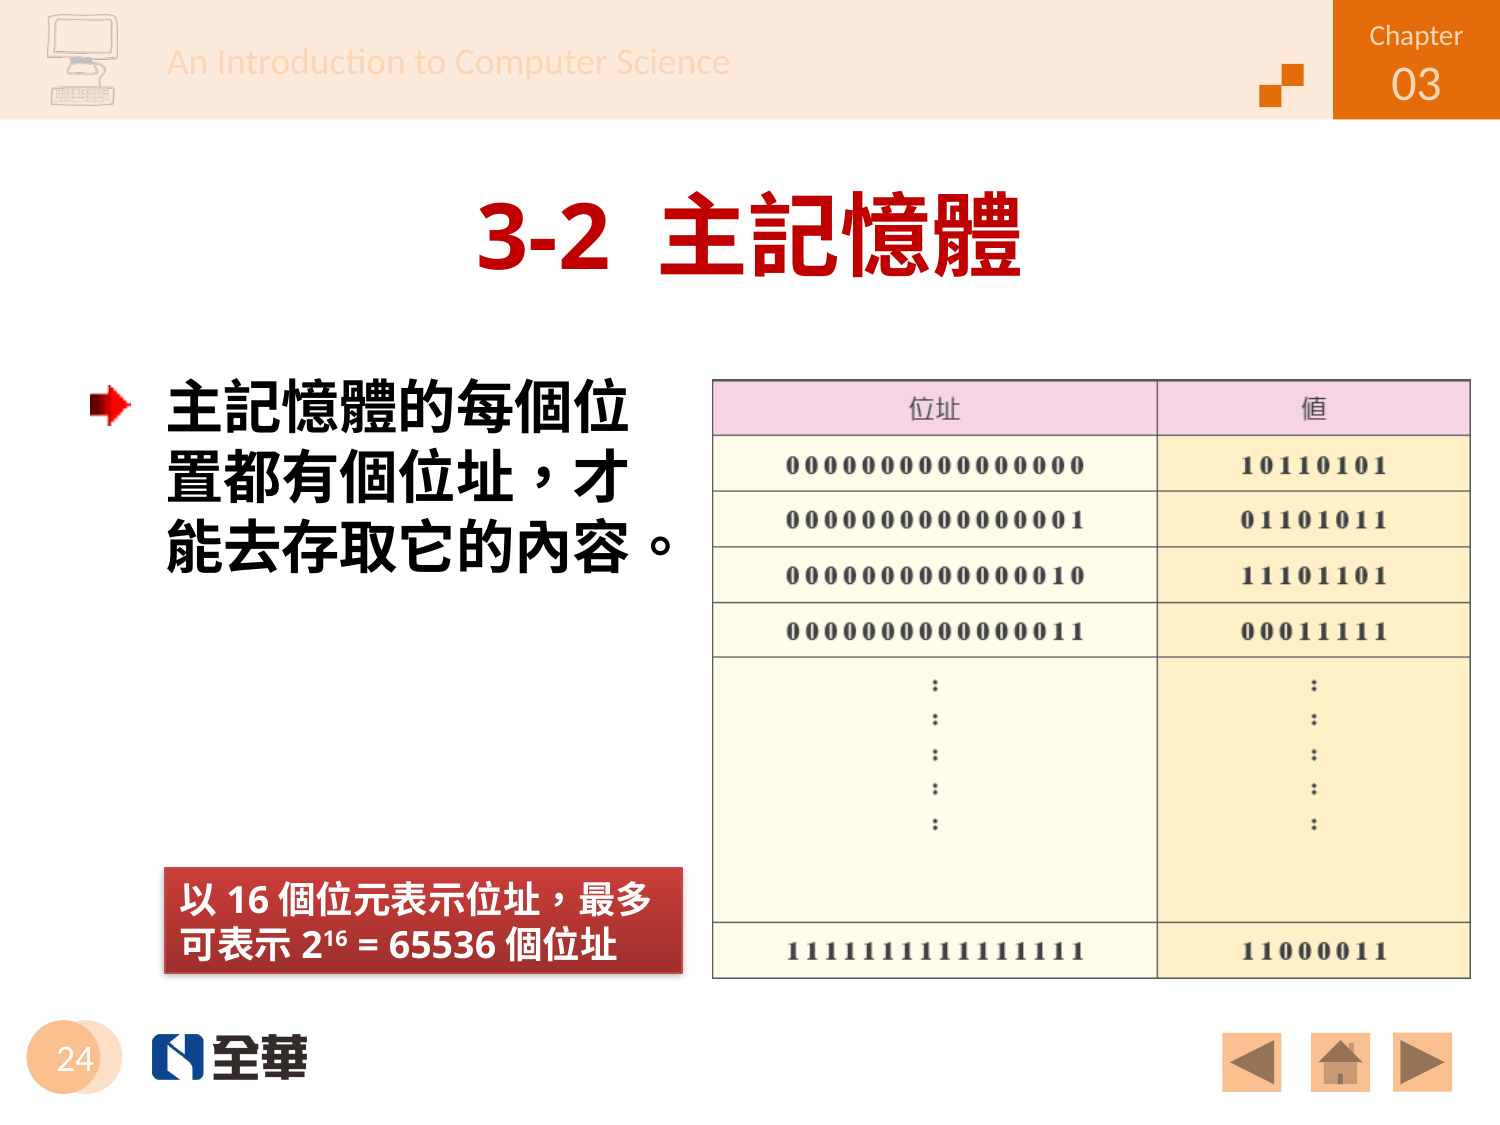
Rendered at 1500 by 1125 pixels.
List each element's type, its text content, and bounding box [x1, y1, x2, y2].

picture [90, 385, 131, 426]
list 主記憶體的每個位置都有個位址，才能去存取它的內容。 [75, 363, 682, 1005]
picture [47, 14, 118, 106]
title 3-2 主記憶體 [75, 138, 1425, 327]
picture [152, 1034, 307, 1080]
text_box 以16個位元表示位址，最多可表示216 = 65536個位址 [164, 867, 683, 974]
picture [711, 379, 1471, 979]
